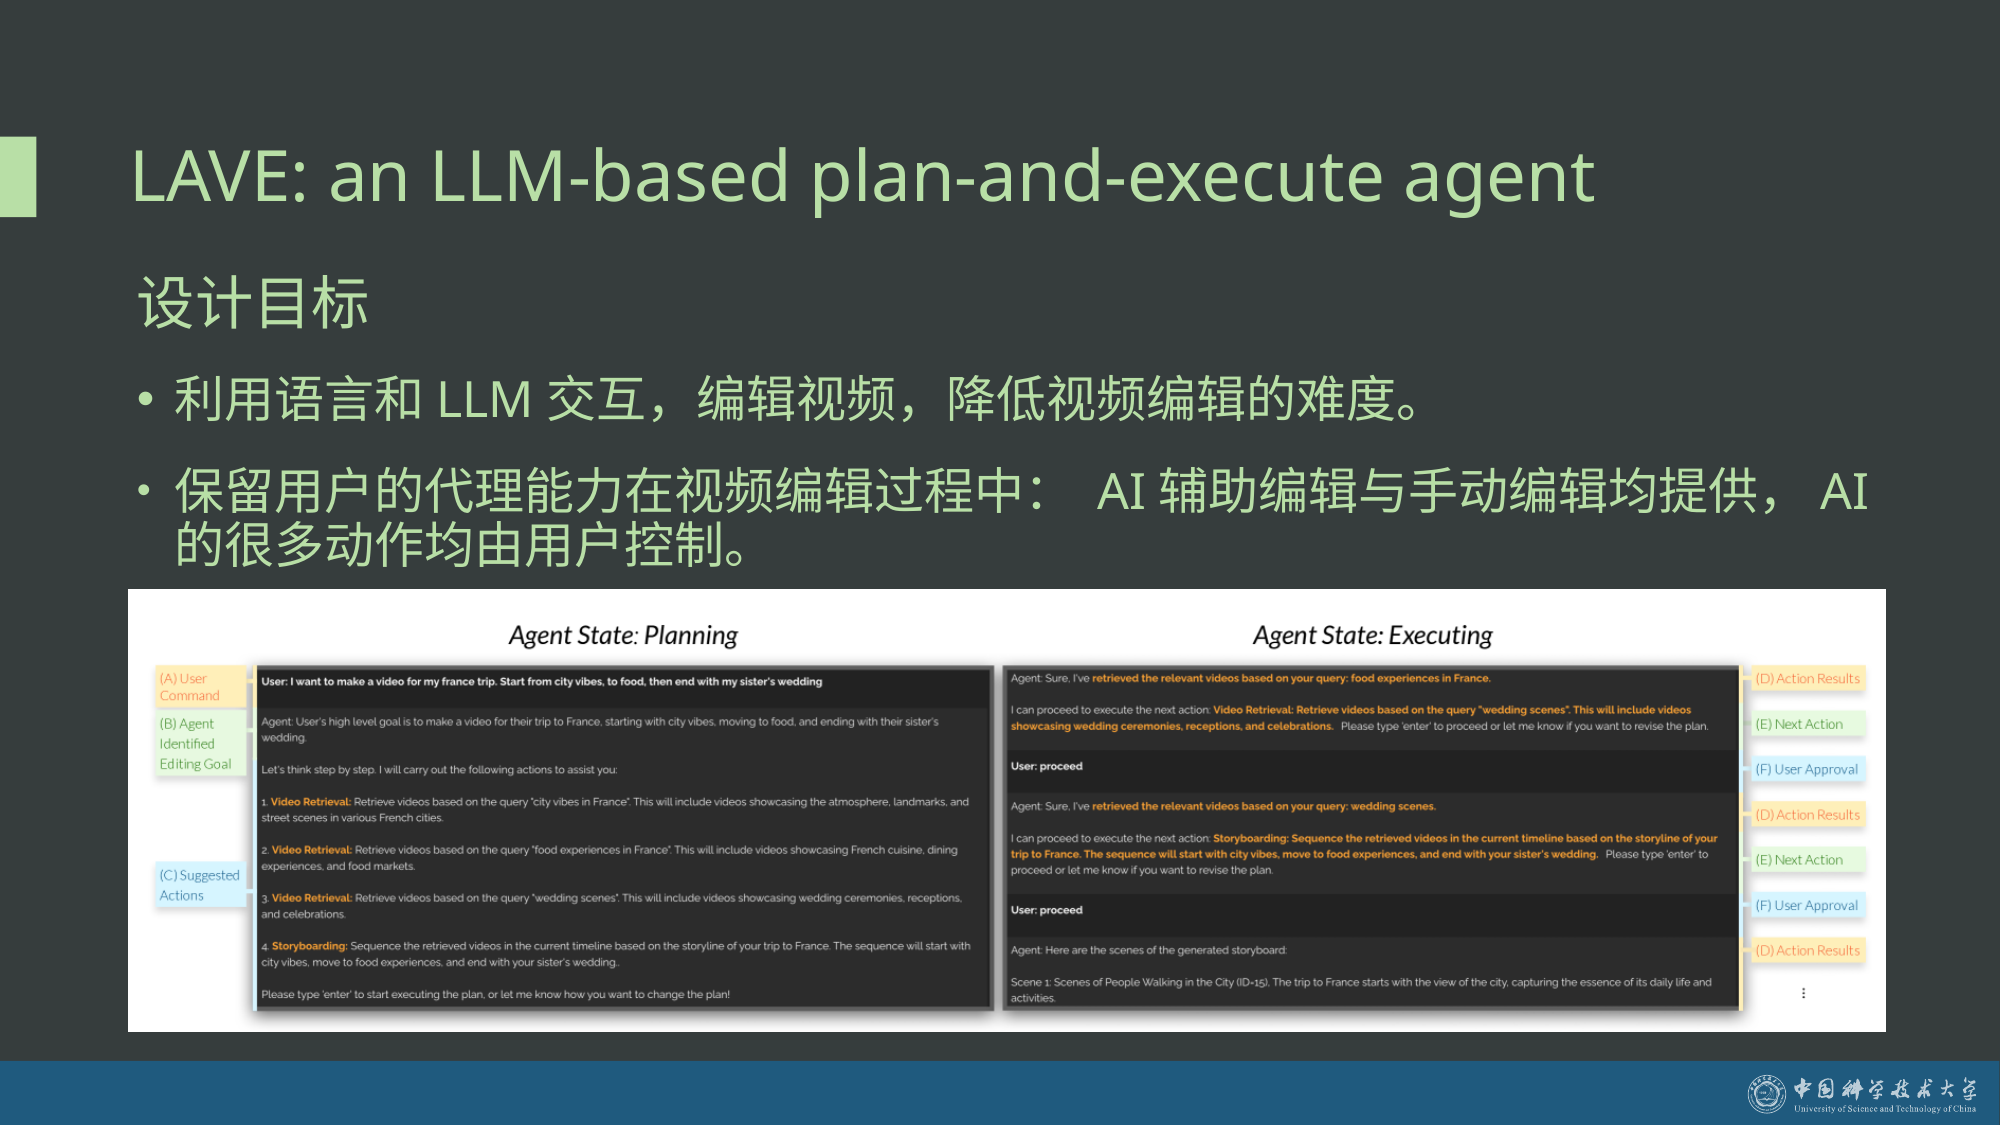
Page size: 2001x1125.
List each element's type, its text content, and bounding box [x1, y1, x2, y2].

picture [127, 589, 1886, 1032]
list 设计目标 利用语言和LLM交互，编辑视频，降低视频编辑的难度。 保留用户的代理能力在视频编辑过程中： AI辅助编辑与手动编辑均提供，AI的很多动作均由用户控制。 [114, 266, 1886, 990]
title LAVE: an LLM-based plan-and-execute agent [114, 76, 1886, 224]
